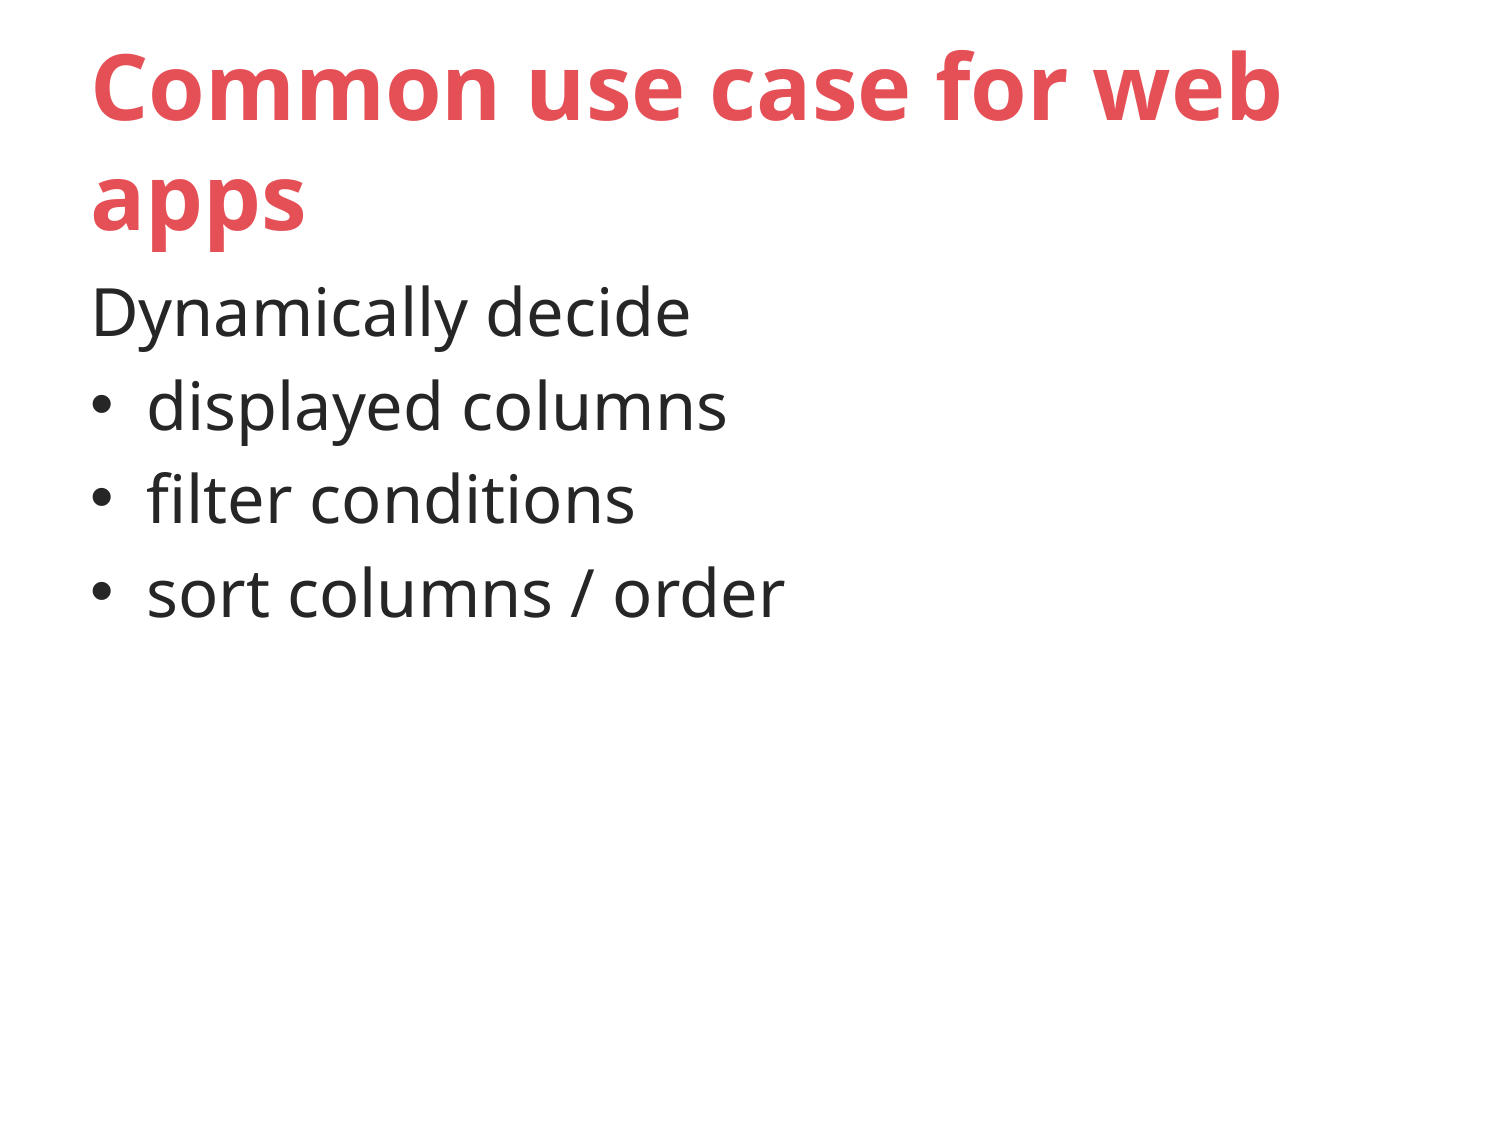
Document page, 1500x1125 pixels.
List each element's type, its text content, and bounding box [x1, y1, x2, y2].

title Common use case for web apps [75, 45, 1425, 233]
list Dynamically decide displayed columns filter conditions sort columns / order [75, 262, 1425, 1005]
